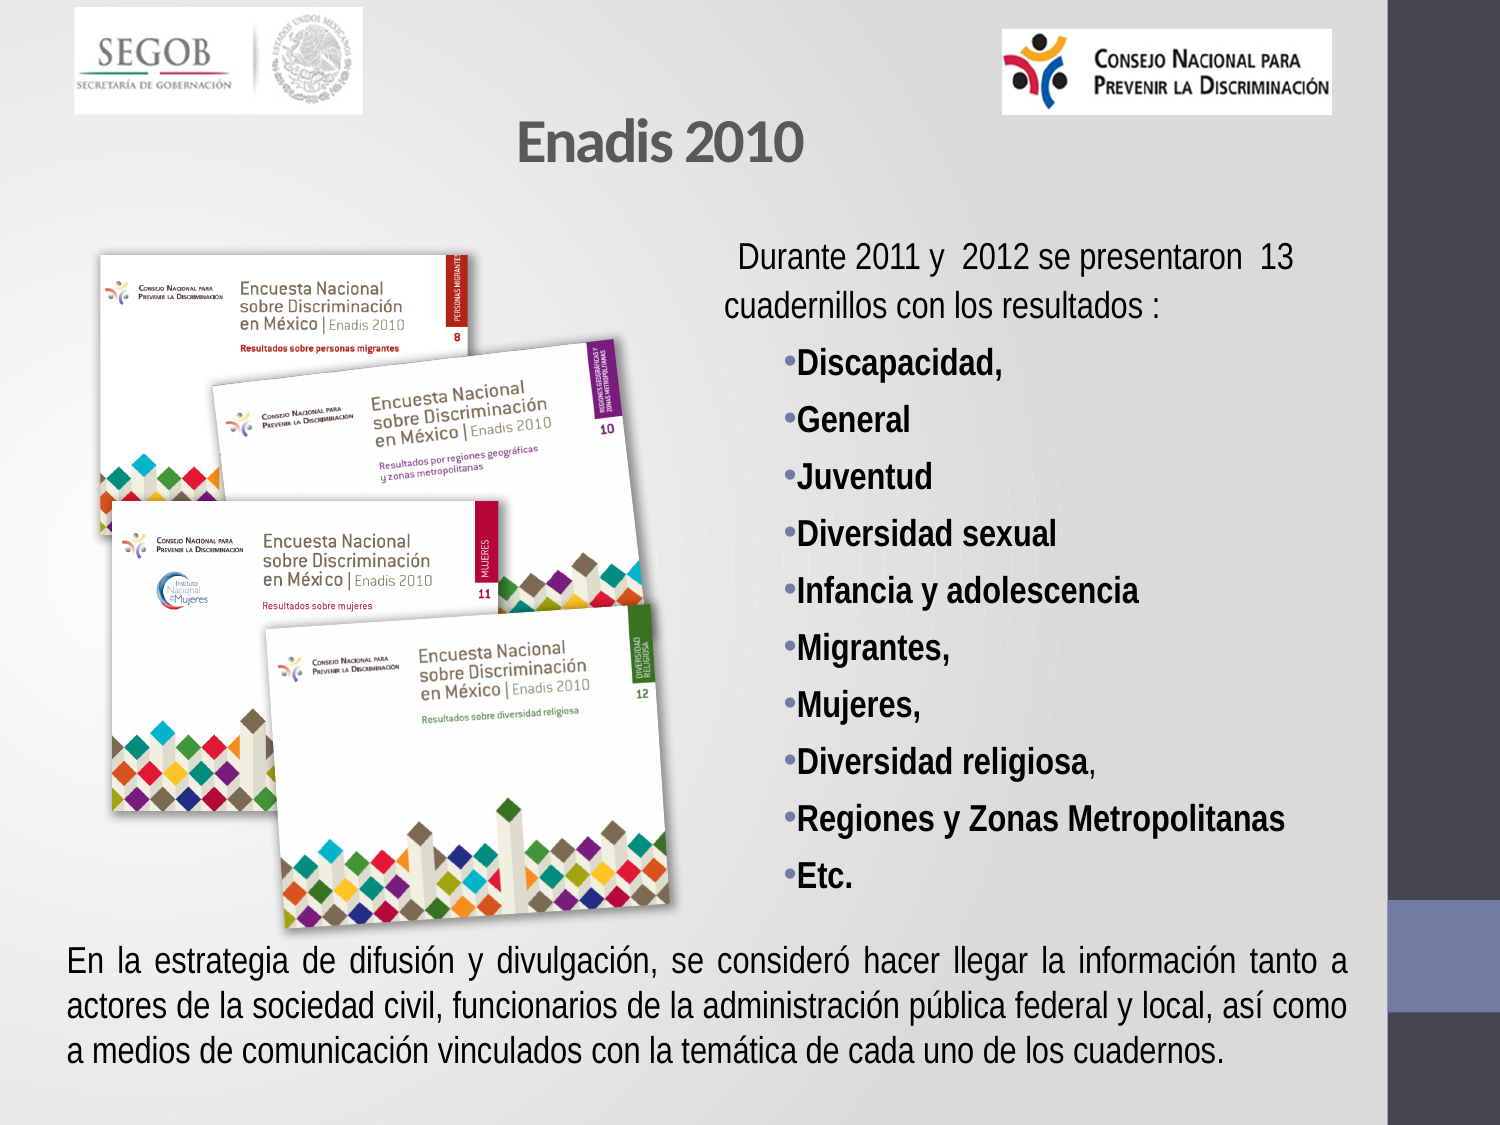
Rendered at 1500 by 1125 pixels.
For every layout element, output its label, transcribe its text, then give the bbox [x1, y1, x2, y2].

text_box Enadis 2010 [500, 91, 821, 183]
picture [274, 507, 670, 929]
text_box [99, 254, 633, 812]
list Durante 2011 y 2012 se presentaron 13 cuadernillos con los resultados : Discapacidad, General Juventud Diversidad sexual Infancia y adolescencia Migrantes, Mujeres, Diversidad religiosa, Regiones y Zonas Metropolitanas Etc. [709, 219, 1359, 905]
picture [74, 7, 1332, 115]
text_box En la estrategia de difusión y divulgación, se consideró hacer llegar la información tanto a actores de la sociedad civil, funcionarios de la administración pública federal y local, así como a medios de comunicación vinculados con la temática de cada uno de los cuadernos. [51, 928, 1363, 1079]
